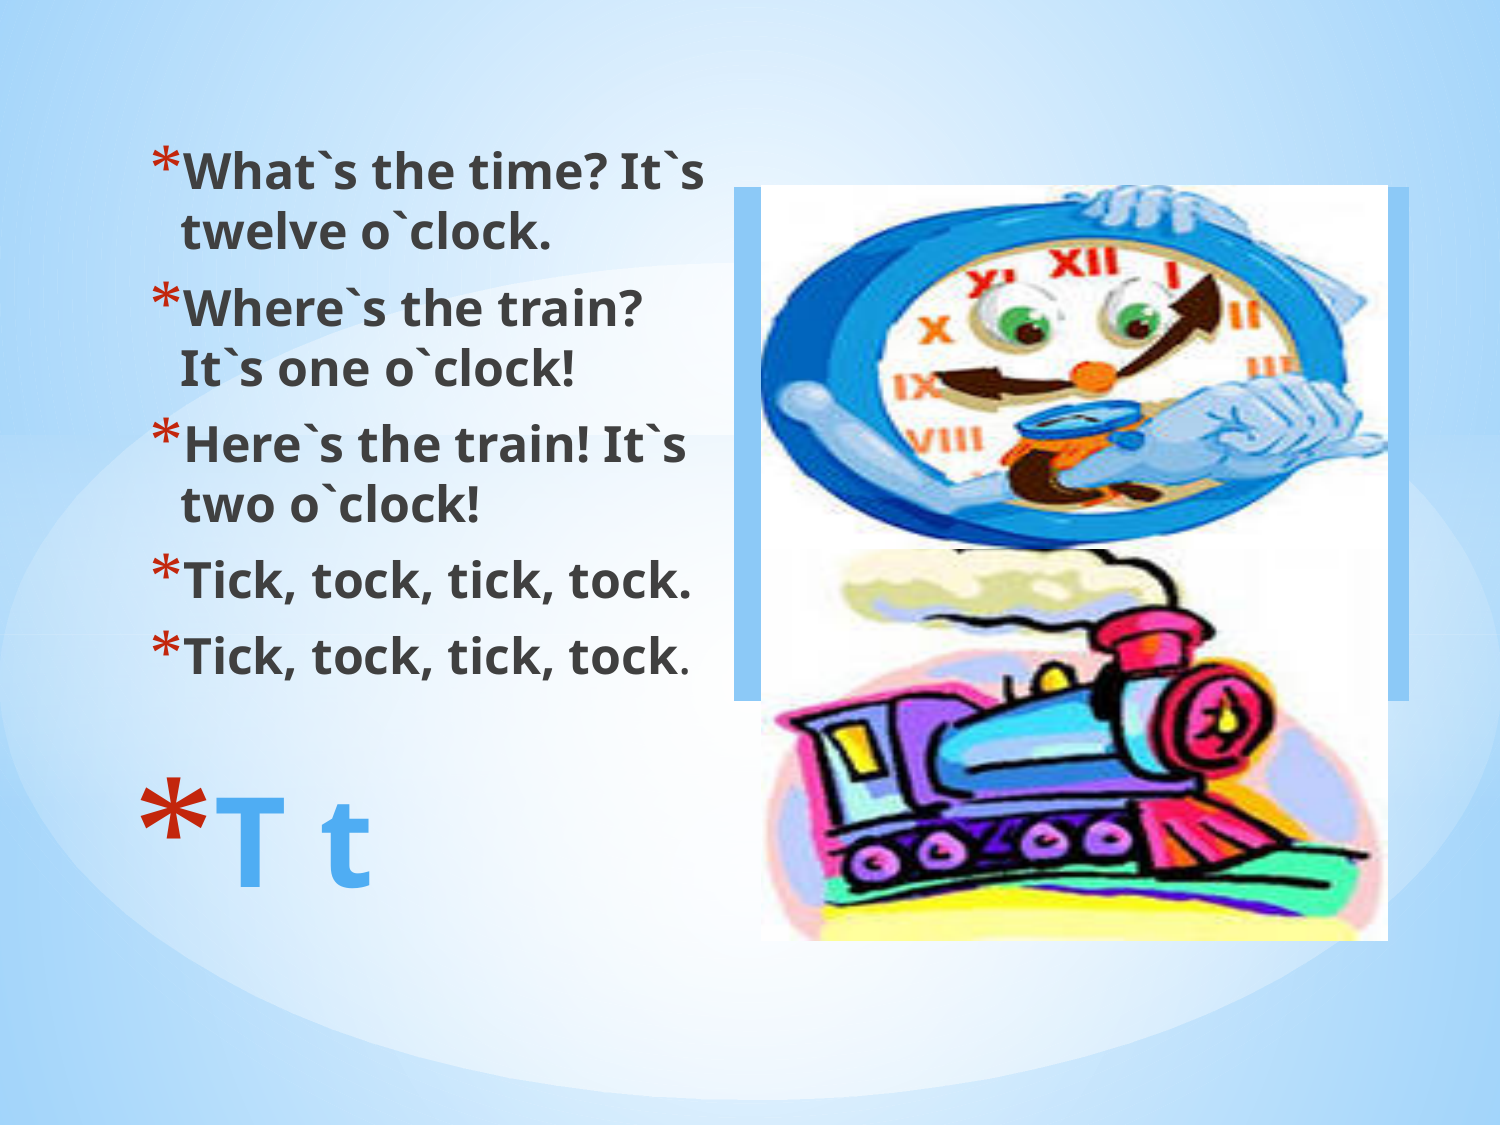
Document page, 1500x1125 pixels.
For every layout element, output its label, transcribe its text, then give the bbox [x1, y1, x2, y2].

list What`s the time? It`s twelve o`clock. Where`s the train? It`s one o`clock! Here`s the train! It`s two o`clock! Tick, tock, tick, tock. Tick, tock, tick, tock. [135, 160, 742, 693]
title T t [119, 732, 755, 920]
picture [733, 185, 1410, 941]
